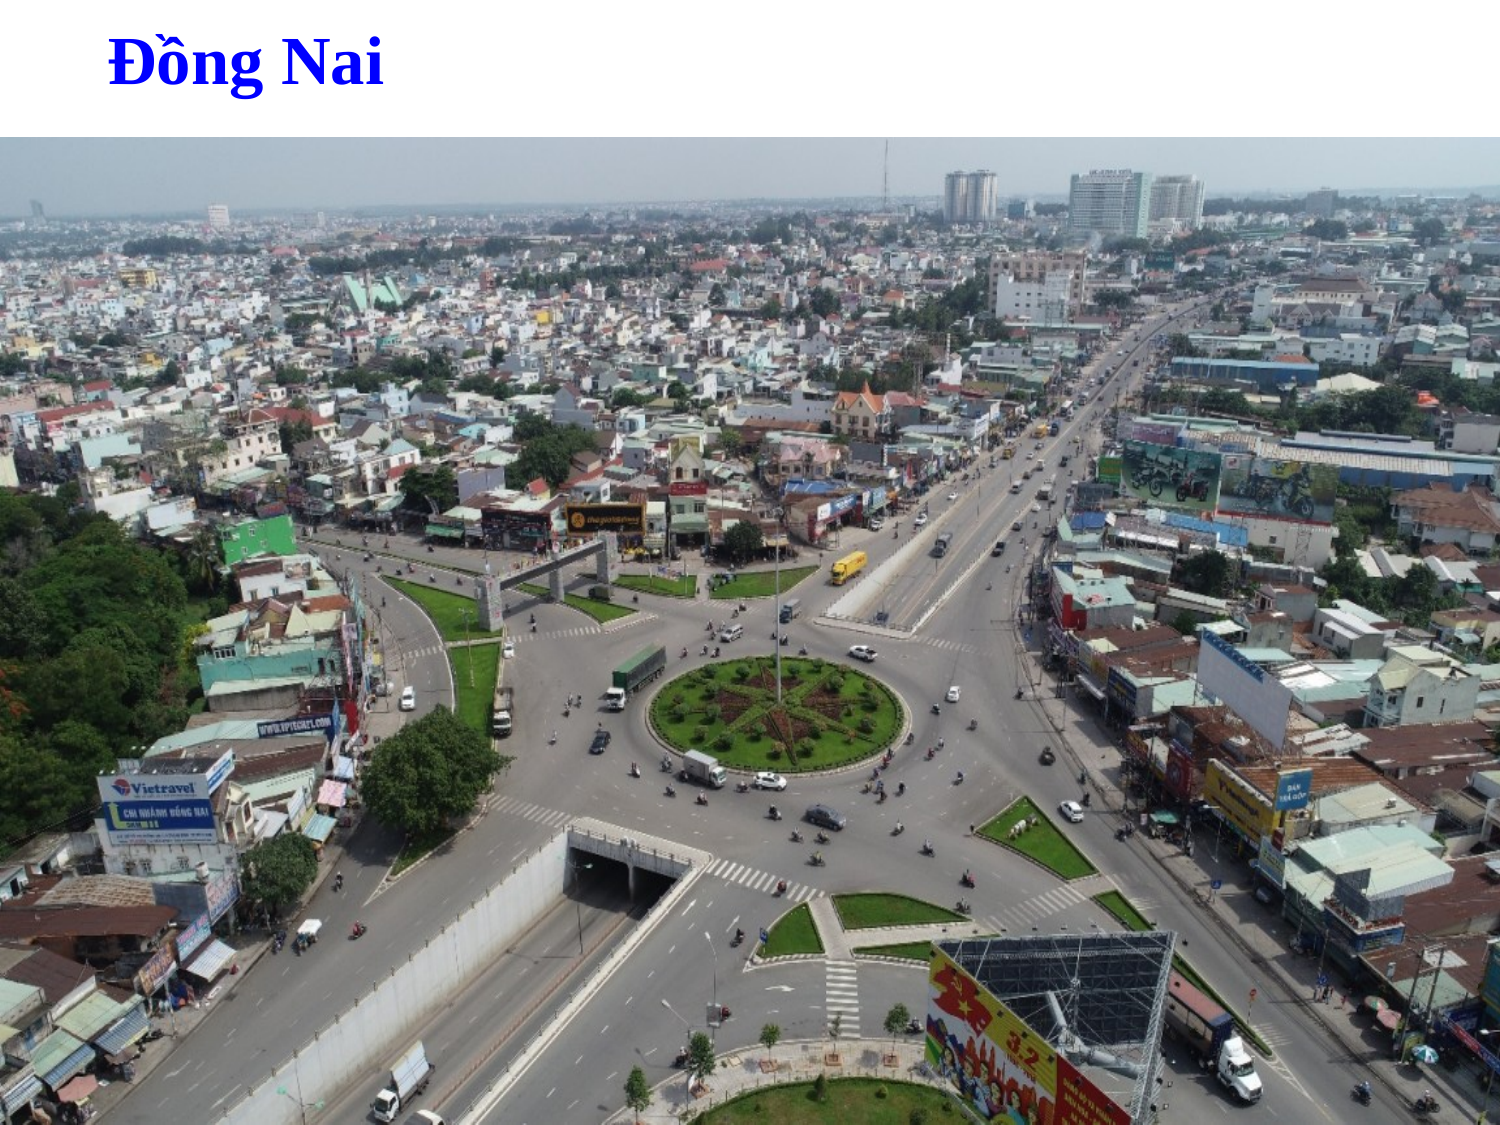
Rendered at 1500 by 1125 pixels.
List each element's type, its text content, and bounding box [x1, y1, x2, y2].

picture [0, 137, 1500, 1125]
title Đồng Nai [74, 0, 1426, 126]
